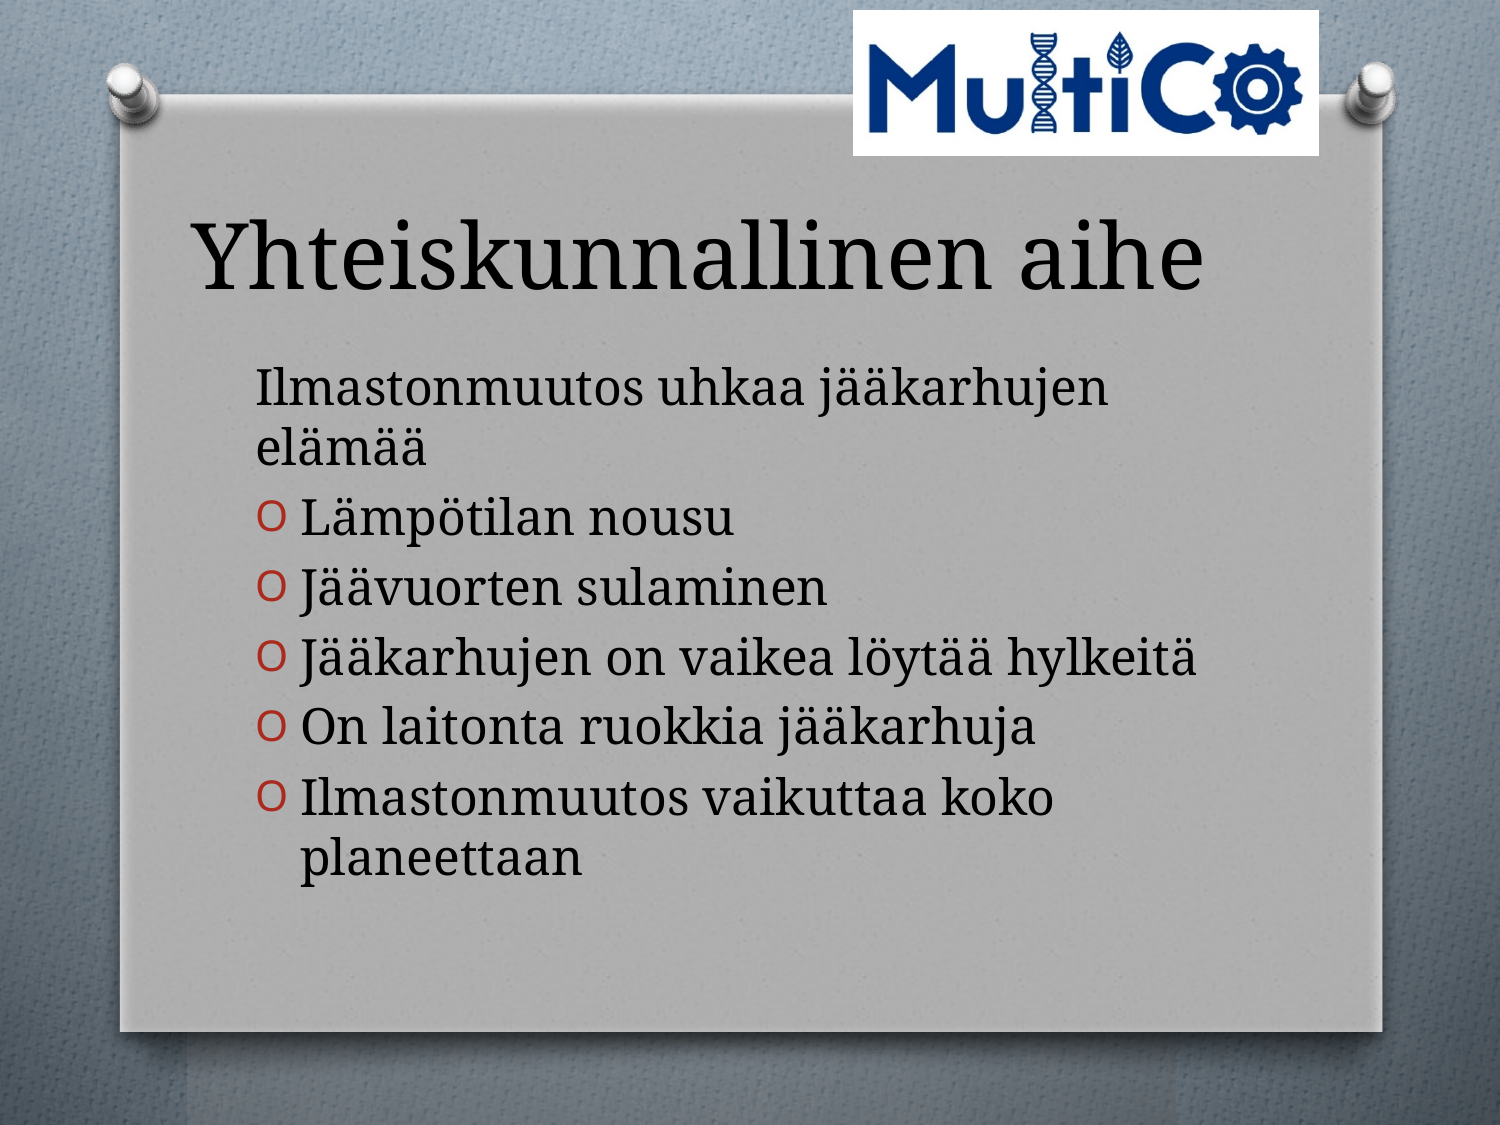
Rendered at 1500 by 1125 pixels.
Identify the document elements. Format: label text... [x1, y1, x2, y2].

title Yhteiskunnallinen aihe [176, 154, 1320, 352]
picture [75, 29, 198, 153]
picture [852, 9, 1439, 156]
list Ilmastonmuutos uhkaa jääkarhujen elämää Lämpötilan nousu Jäävuorten sulaminen Jääkarhujen on vaikea löytää hylkeitä On laitonta ruokkia jääkarhuja Ilmastonmuutos vaikuttaa koko planeettaan [240, 347, 1257, 939]
